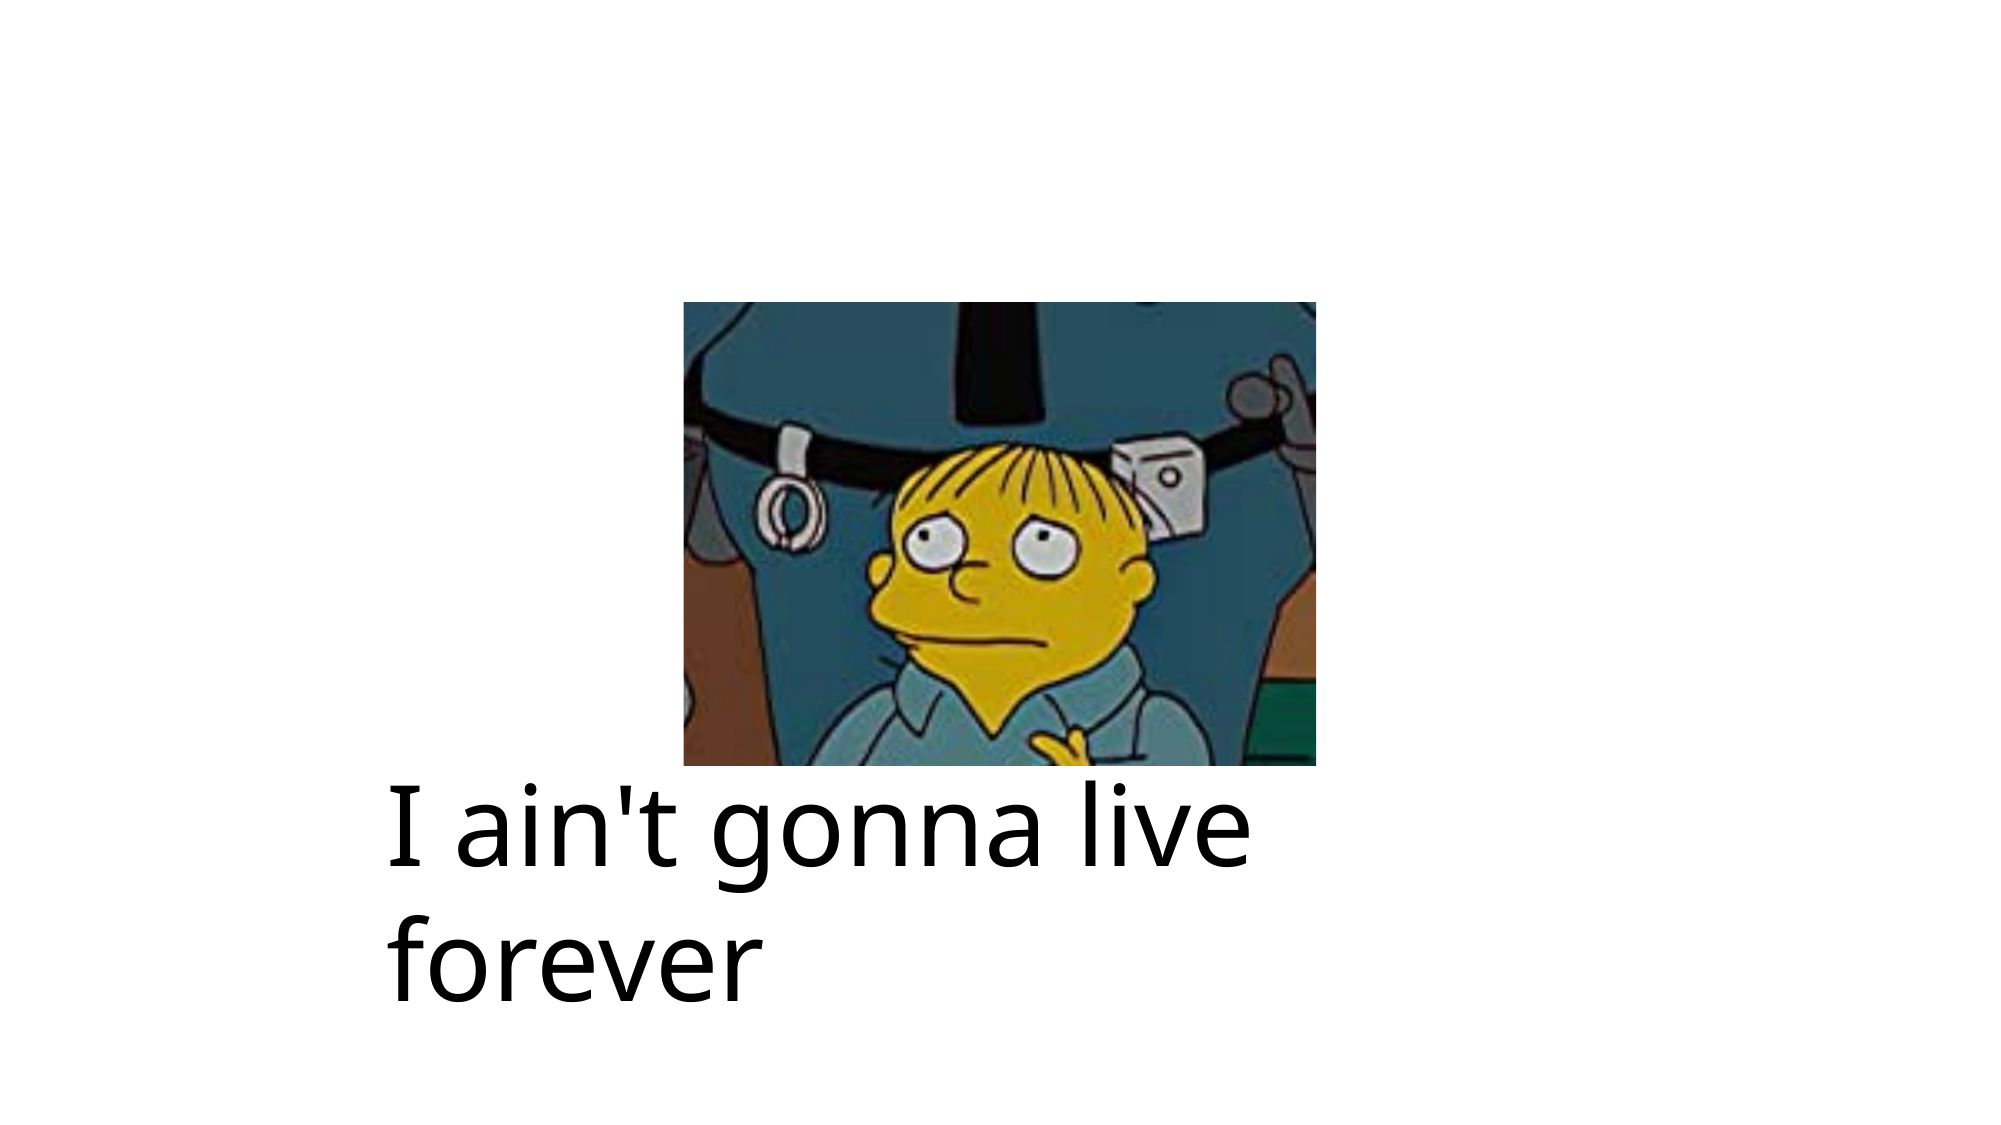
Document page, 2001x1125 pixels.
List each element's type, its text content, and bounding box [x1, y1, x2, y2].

title I ain't gonna live forever [371, 746, 1629, 1032]
picture [683, 302, 1317, 766]
